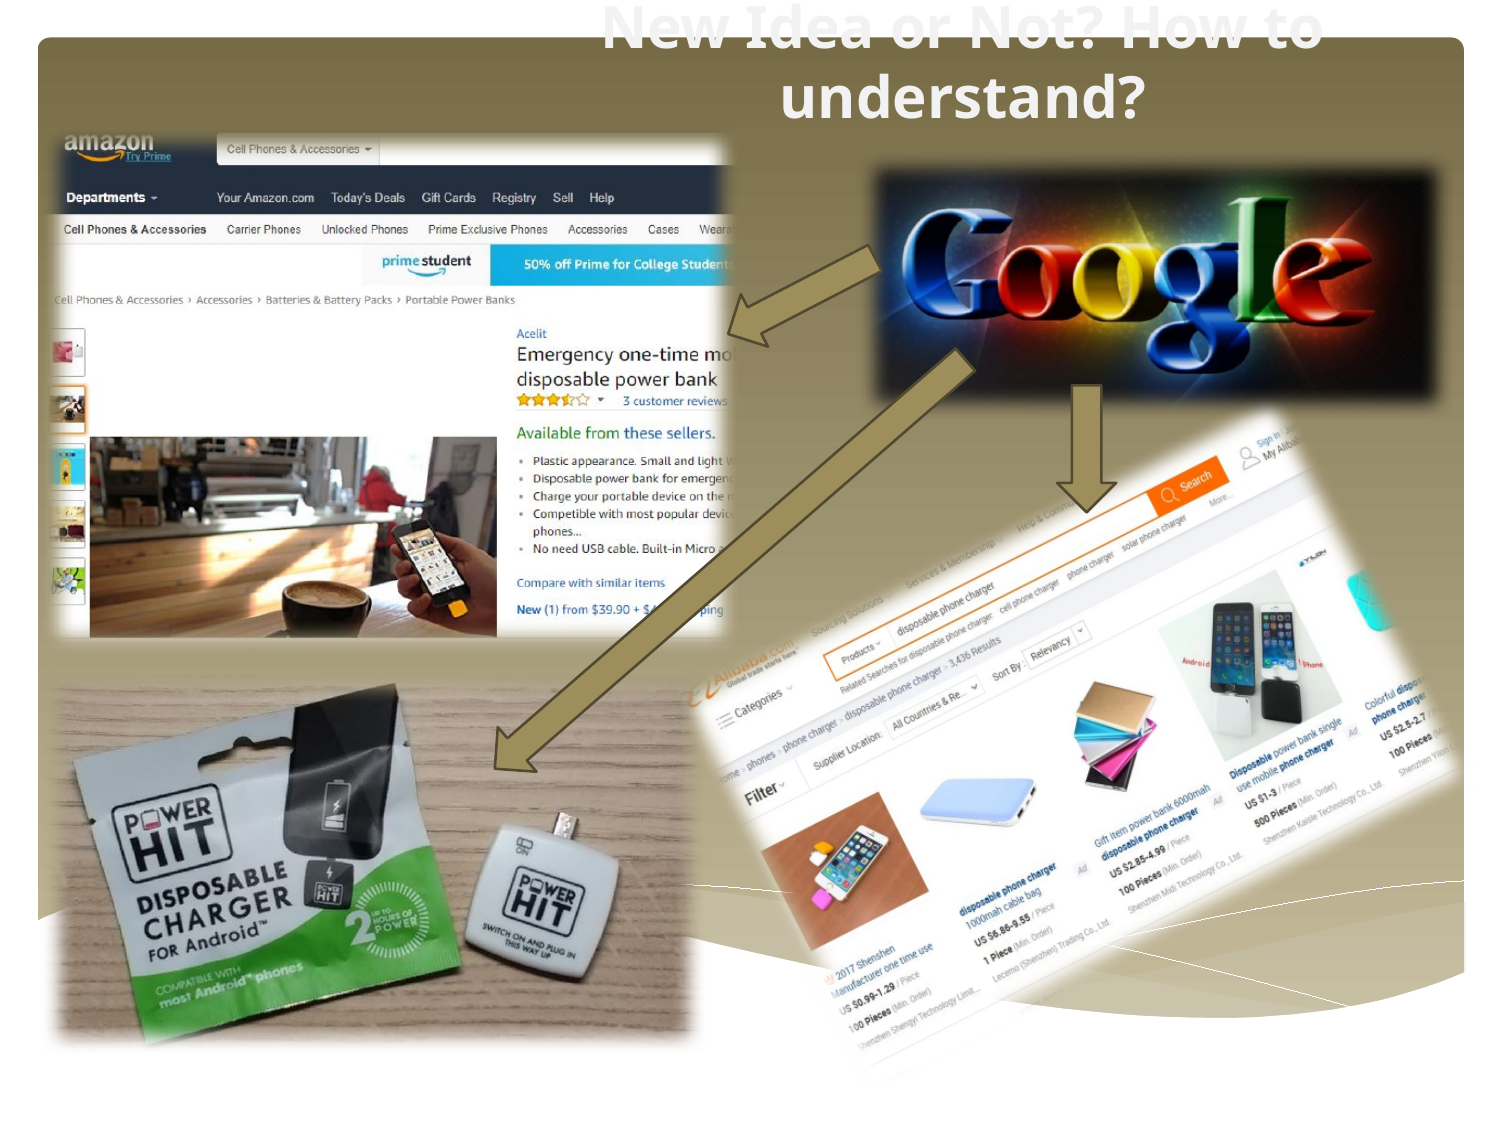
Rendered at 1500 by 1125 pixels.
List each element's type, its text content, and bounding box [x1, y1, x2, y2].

text_box [773, 429, 909, 505]
title New Idea or Not? How to understand? [455, 62, 1471, 138]
picture [41, 125, 1455, 1054]
text_box [1055, 430, 1118, 505]
text_box [746, 252, 850, 348]
